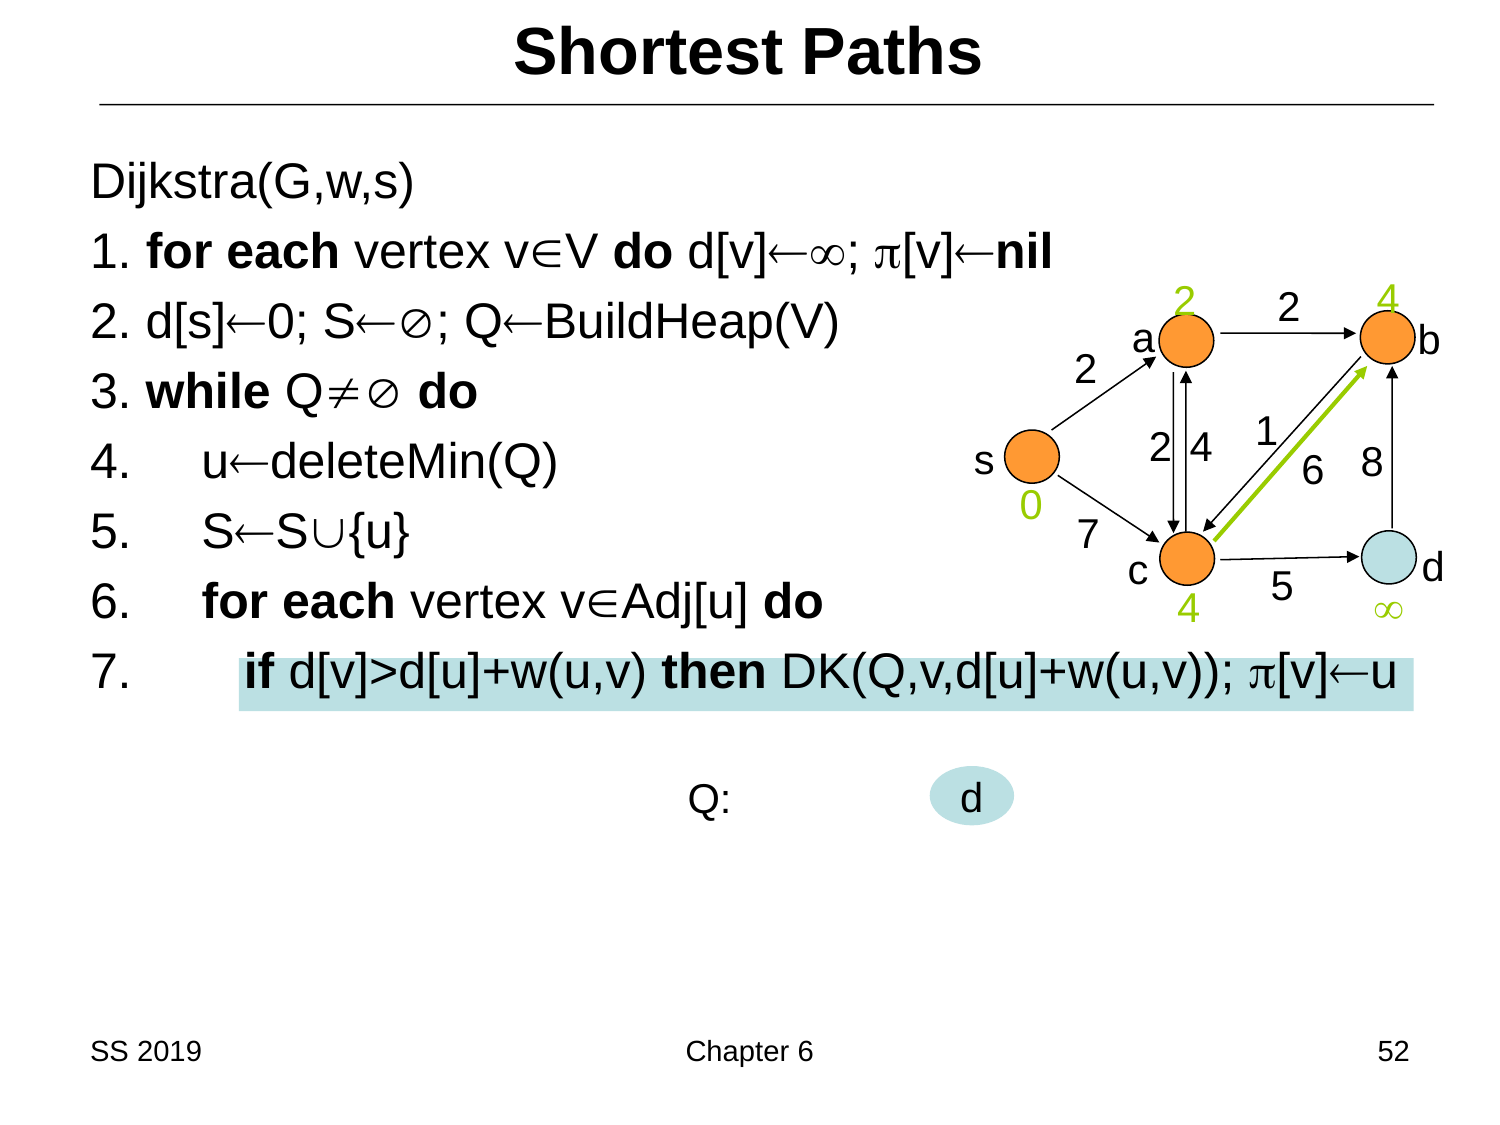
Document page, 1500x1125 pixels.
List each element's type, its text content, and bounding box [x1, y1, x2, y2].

list Dijkstra(G,w,s) 1. for each vertex vV do d[v]; p[v]nil 2. d[s]0; S; QBuildHeap(V) 3. while Q do 4. udeleteMin(Q) 5. SS{u} 6. for each vertex vAdj[u] do 7. if d[v]>d[u]+w(u,v) then DK(Q,v,d[u]+w(u,v)); p[v]u [74, 140, 1426, 984]
footer Chapter 6 [512, 1024, 988, 1103]
text_box s [959, 425, 1010, 490]
text_box 8 [1345, 427, 1399, 492]
text_box 4 [1162, 573, 1216, 639]
text_box  [1358, 572, 1420, 638]
text_box 2 [1158, 266, 1212, 332]
text_box 6 [1286, 435, 1340, 500]
text_box 7 [1061, 499, 1115, 565]
text_box 2 [1262, 272, 1316, 337]
text_box [1170, 331, 1214, 368]
text_box [1179, 370, 1193, 412]
text_box 4 [1361, 264, 1415, 330]
text_box [1010, 430, 1060, 470]
text_box b [1402, 305, 1456, 371]
text_box 0 [1004, 470, 1058, 536]
text_box a [1117, 303, 1170, 368]
text_box [1167, 478, 1180, 534]
text_box [1115, 513, 1156, 535]
text_box Shortest Paths [82, 0, 1433, 142]
text_box [1361, 530, 1406, 572]
text_box d [1406, 531, 1460, 597]
text_box [1203, 462, 1266, 532]
slide_number 52 [1074, 1024, 1426, 1103]
text_box 1 [1240, 396, 1294, 462]
text_box 4 [1187, 412, 1228, 478]
text_box [1360, 330, 1402, 364]
slide_number SS 2019 [74, 1024, 426, 1103]
text_box [1306, 365, 1368, 435]
text_box 2 [1134, 412, 1187, 478]
text_box c [1112, 535, 1164, 601]
text_box Q: [672, 764, 747, 829]
text_box [1386, 365, 1399, 427]
text_box d [929, 766, 1015, 826]
text_box 5 [1255, 551, 1309, 616]
text_box [1164, 532, 1215, 573]
text_box 2 [1059, 334, 1113, 400]
text_box [1309, 550, 1360, 564]
text_box [1316, 327, 1357, 340]
